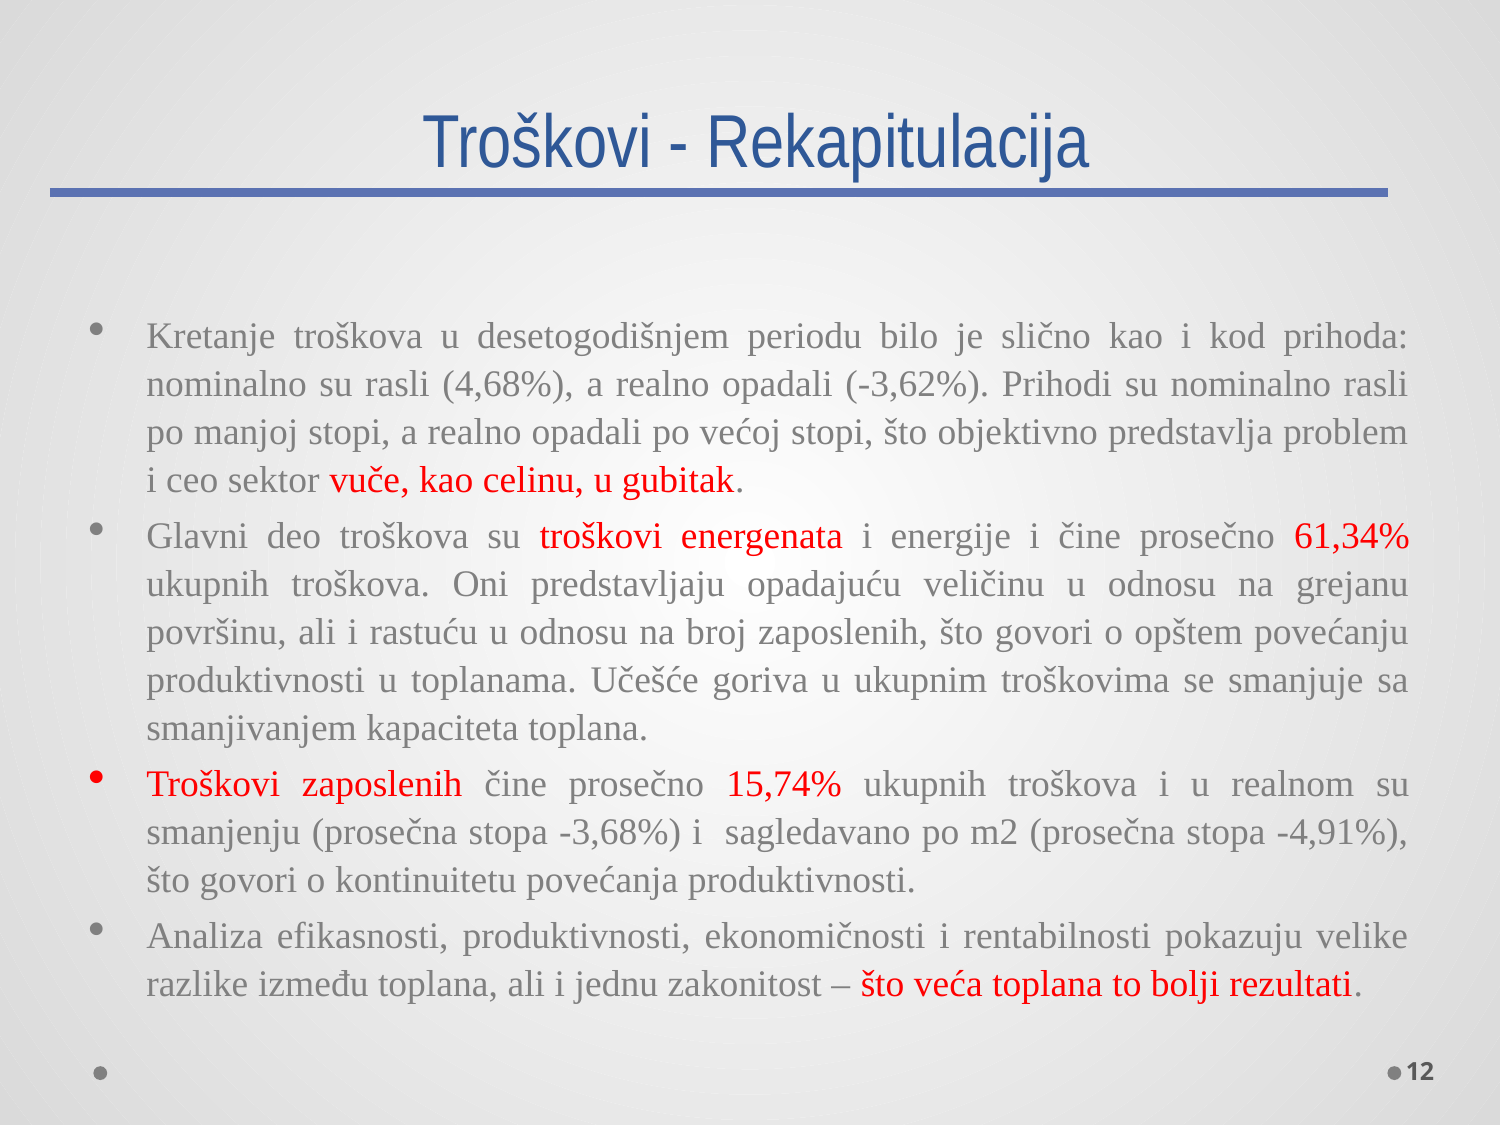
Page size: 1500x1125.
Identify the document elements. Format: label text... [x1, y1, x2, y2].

slide_number 12 [1401, 1042, 1494, 1103]
list Kretanje troškova u desetogodišnjem periodu bilo je slično kao i kod prihoda: nominalno su rasli (4,68%), a realno opadali (-3,62%). Prihodi su nominalno rasli po manjoj stopi, a realno opadali po većoj stopi, što objektivno predstavlja problem i ceo sektor vuče, kao celinu, u gubitak. Glavni deo troškova su troškovi energenata i energije i čine prosečno 61,34% ukupnih troškova. Oni predstavljaju opadajuću veličinu u odnosu na grejanu površinu, ali i rastuću u odnosu na broj zaposlenih, što govori o opštem povećanju produktivnosti u toplanama. Učešće goriva u ukupnim troškovima se smanjuje sa smanjivanjem kapaciteta toplana. Troškovi zaposlenih čine prosečno 15,74% ukupnih troškova i u realnom su smanjenju (prosečna stopa -3,68%) i sagledavano po m2 (prosečna stopa -4,91%), što govori o kontinuitetu povećanja produktivnosti. Analiza efikasnosti, produktivnosti, ekonomičnosti i rentabilnosti pokazuju velike razlike između toplana, ali i jednu zakonitost – što veća toplana to bolji rezultati. [75, 300, 1425, 1043]
title Troškovi - Rekapitulacija [81, 27, 1432, 190]
